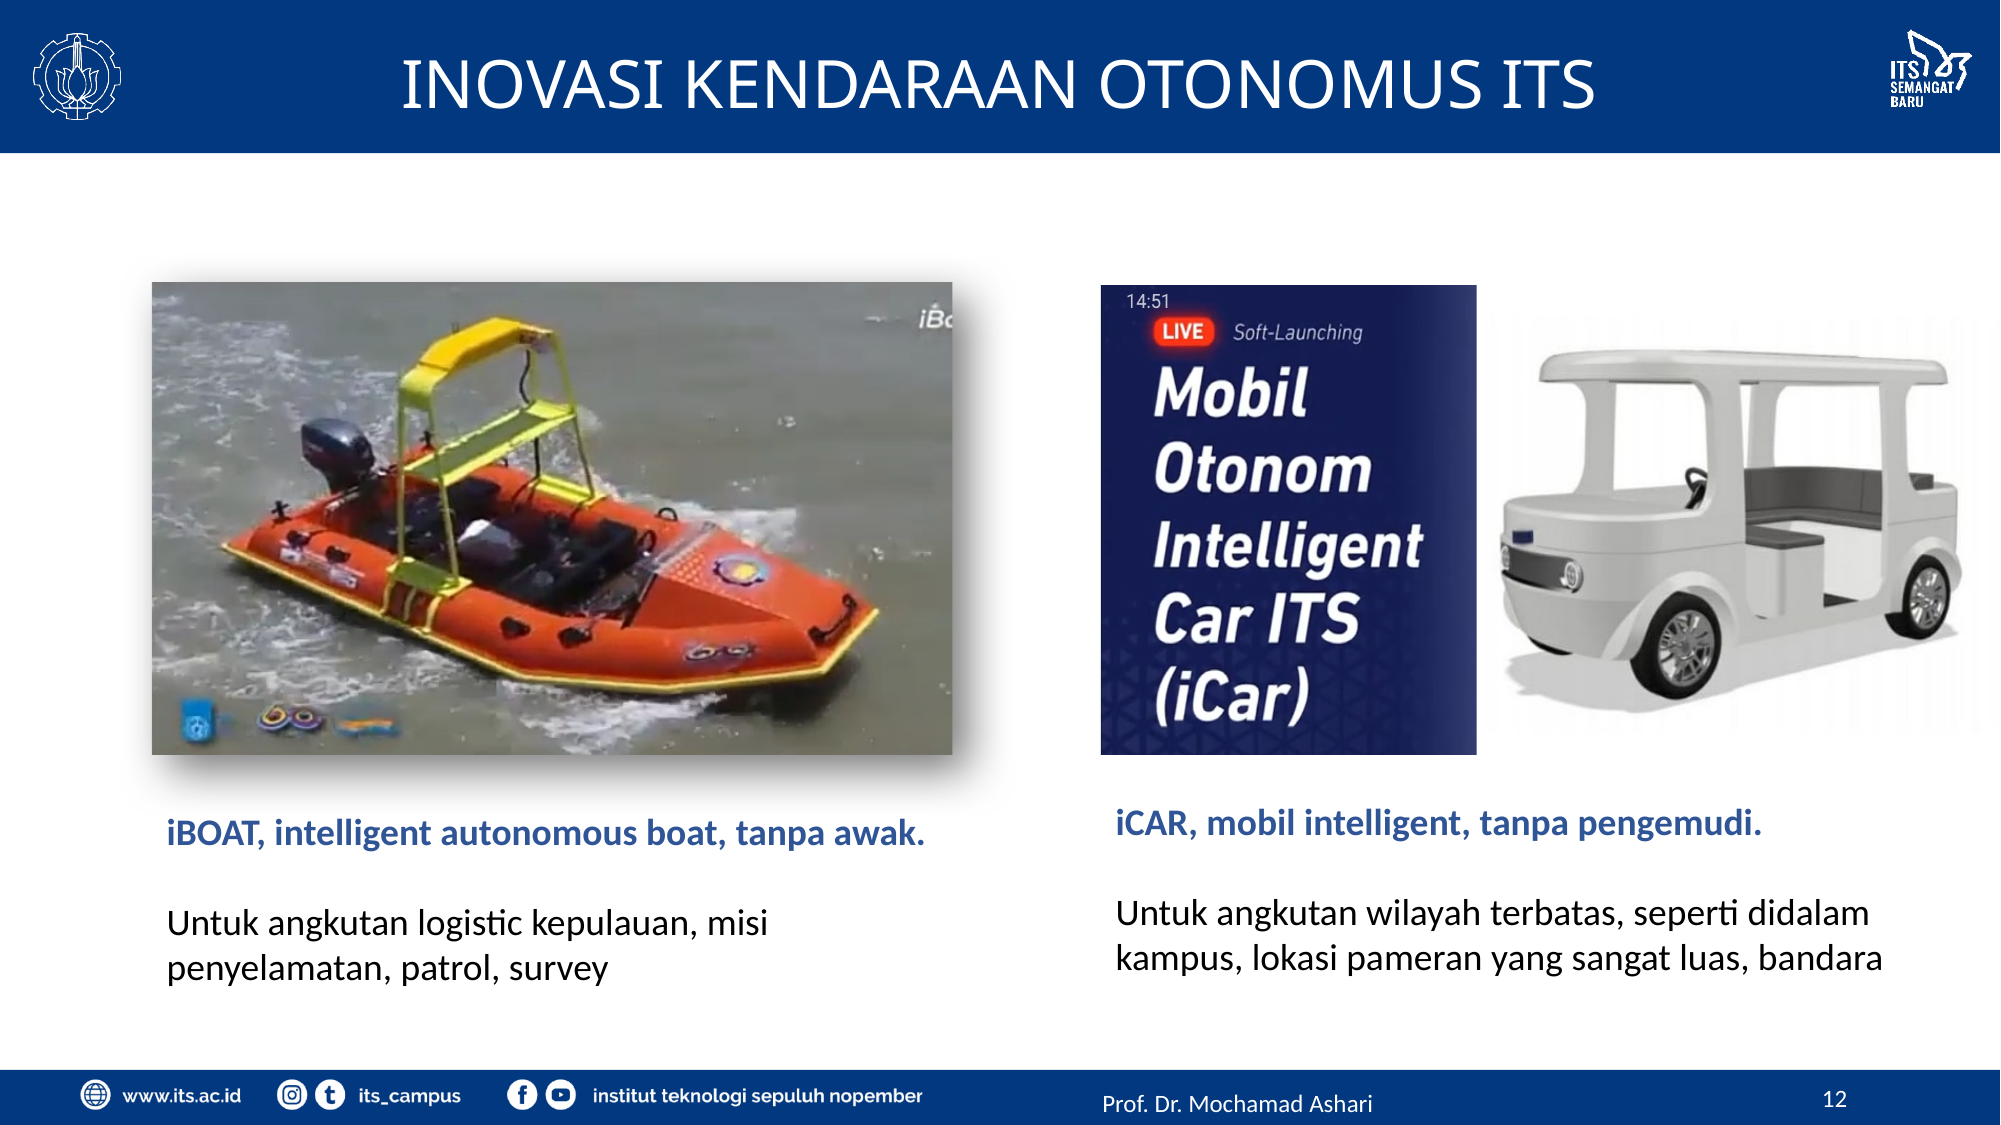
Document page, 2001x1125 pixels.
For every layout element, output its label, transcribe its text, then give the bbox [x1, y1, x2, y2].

text_box iCAR, mobil intelligent, tanpa pengemudi. Untuk angkutan wilayah terbatas, seperti didalam kampus, lokasi pameran yang sangat luas, bandara [1100, 790, 1902, 986]
slide_number 12 [1412, 1067, 1863, 1125]
picture [33, 33, 121, 120]
picture [151, 282, 953, 755]
picture [1879, 16, 1983, 120]
title INOVASI KENDARAAN OTONOMUS ITS [137, 22, 1863, 152]
footer Prof. Dr. Mochamad Ashari [900, 1072, 1412, 1125]
picture [80, 1074, 900, 1110]
text_box iBOAT, intelligent autonomous boat, tanpa awak. Untuk angkutan logistic kepulauan, misi penyelamatan, patrol, survey [151, 800, 953, 996]
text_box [1100, 282, 2000, 755]
